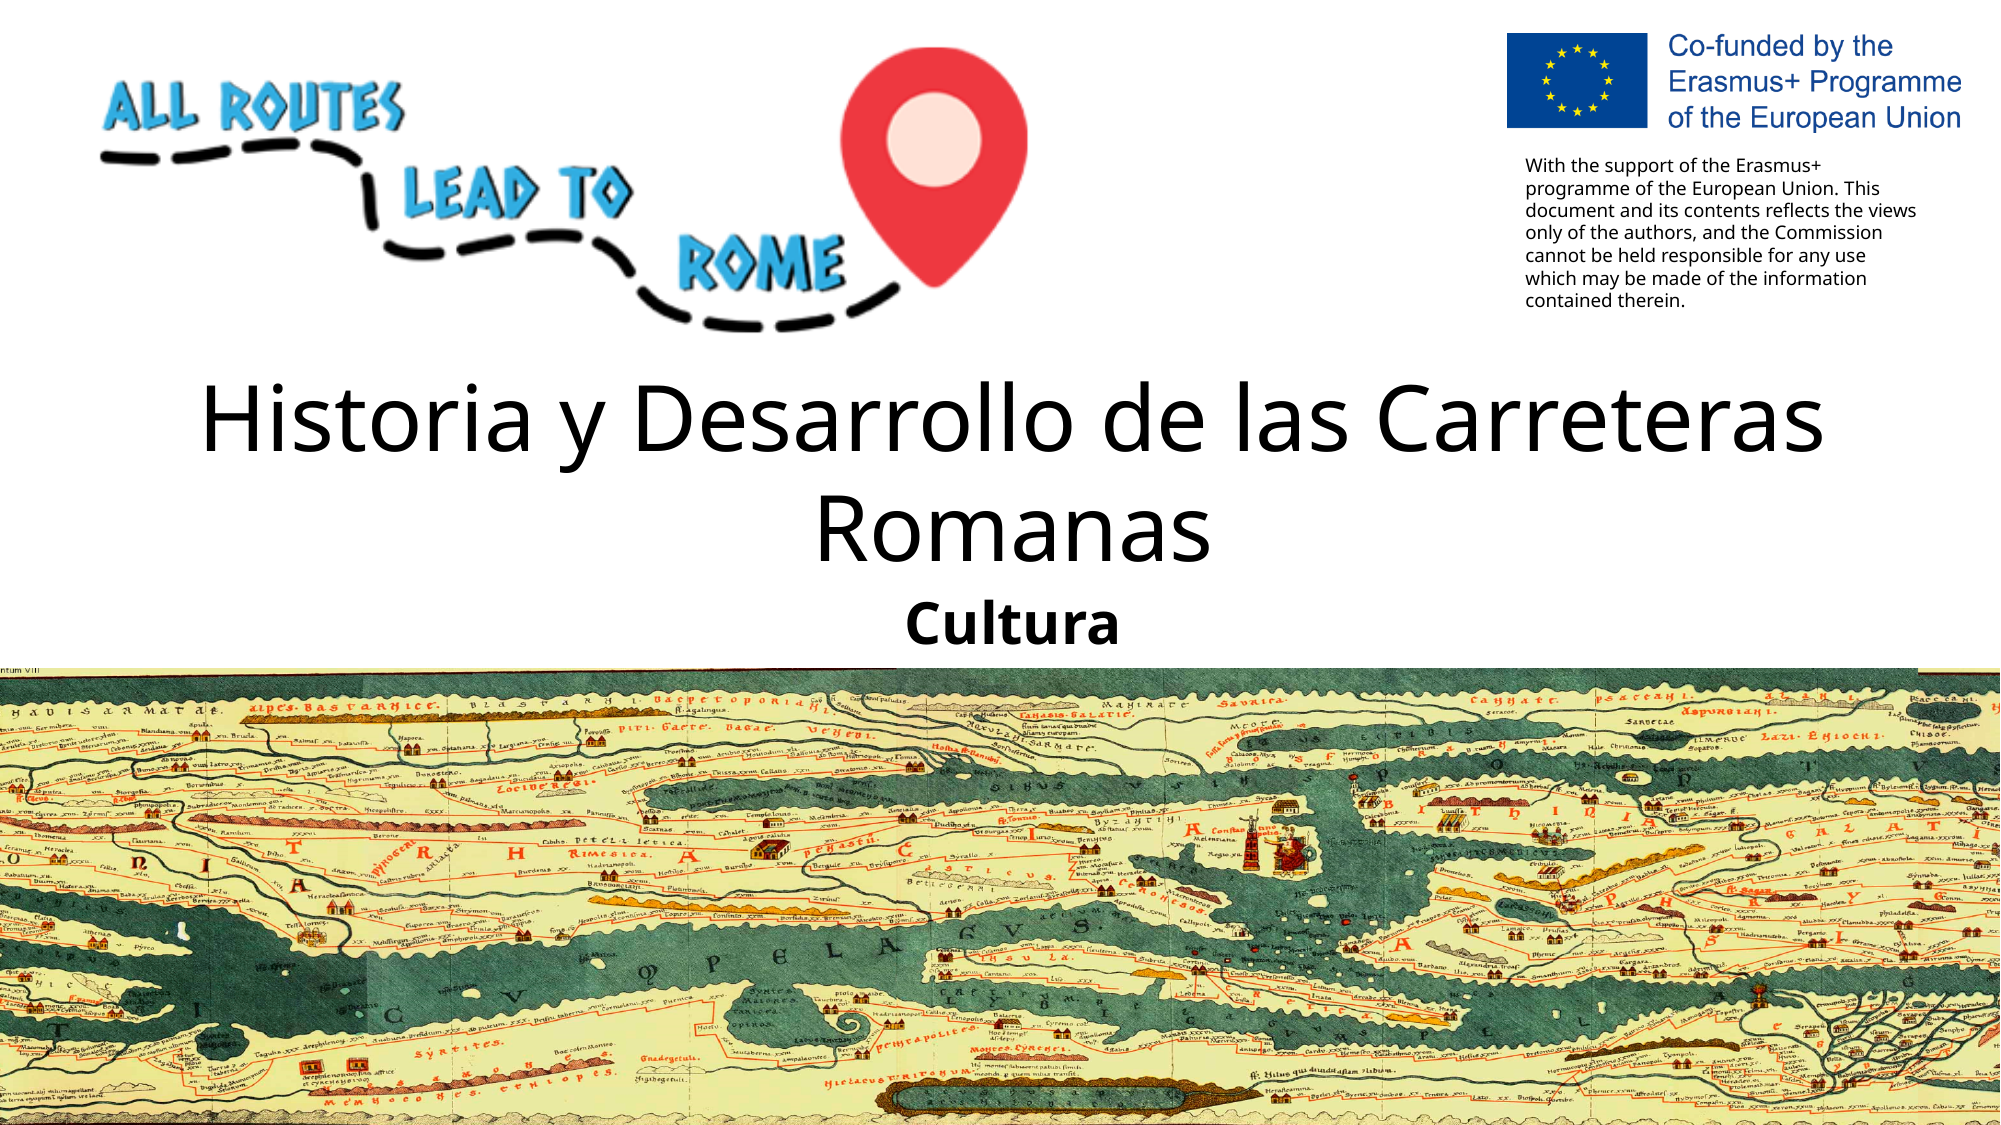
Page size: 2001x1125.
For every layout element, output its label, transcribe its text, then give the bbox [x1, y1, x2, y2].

text_box Cultura [889, 578, 1137, 664]
text_box With the support of the Erasmus+ programme of the European Union. This document and its contents reflects the views only of the authors, and the Commission cannot be held responsible for any use which may be made of the information contained therein. [1510, 146, 1934, 364]
picture [65, 35, 1066, 348]
text_box Historia y Desarrollo de las Carreteras Romanas [126, 352, 1900, 588]
picture [1506, 33, 1961, 133]
picture [0, 668, 2000, 1125]
